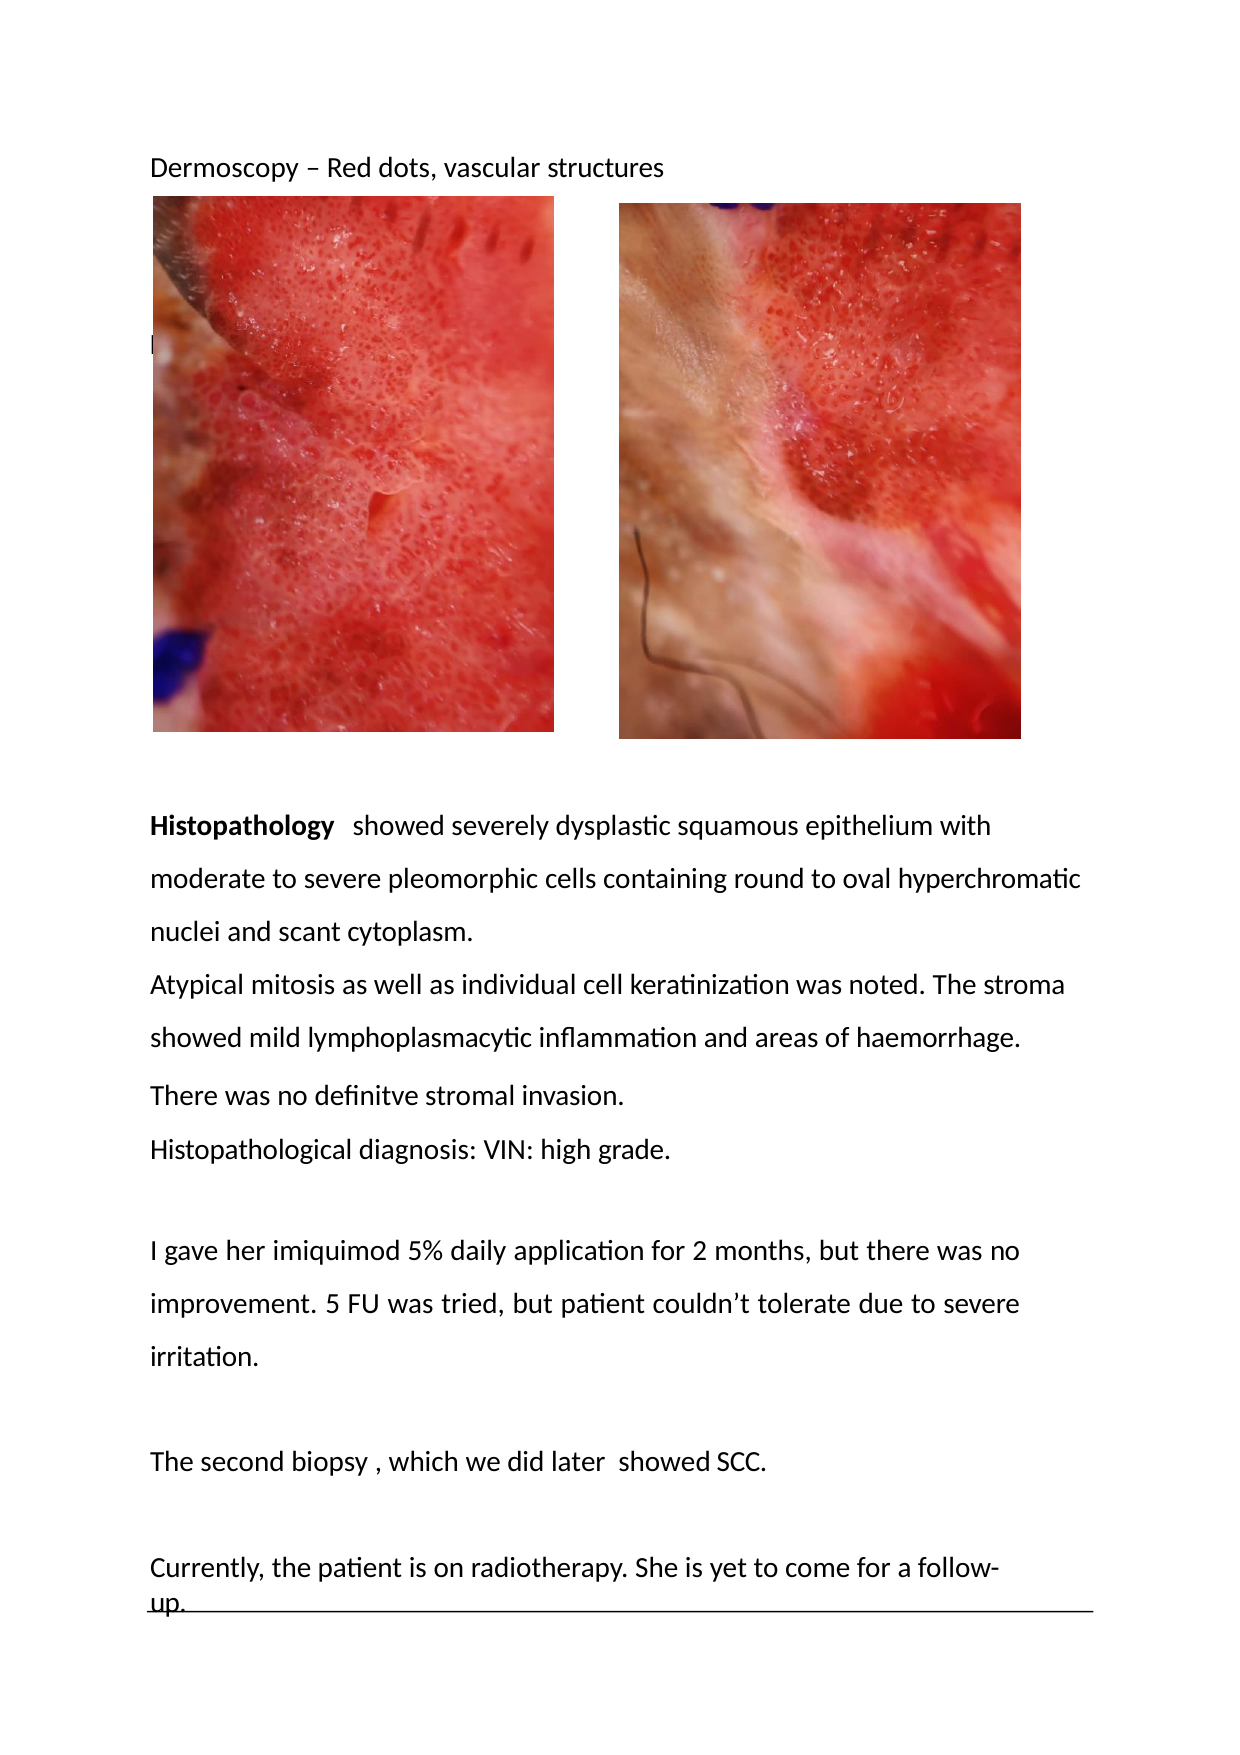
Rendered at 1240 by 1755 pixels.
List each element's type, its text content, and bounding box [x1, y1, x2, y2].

text_box Histopathology showed severely dysplastic squamous epithelium with moderate to severe pleomorphic cells containing round to oval hyperchromatic nuclei and scant cytoplasm. Atypical mitosis as well as individual cell keratinization was noted. The stroma showed mild lymphoplasmacytic inflammation and areas of haemorrhage. There was no definitve stromal invasion. Histopathological diagnosis: VIN: high grade. I gave her imiquimod 5% daily application for 2 months, but there was no improvement. 5 FU was tried, but patient couldn’t tolerate due to severe irritation. The second biopsy , which we did later showed SCC. Currently, the patient is on radiotherapy. She is yet to come for a follow-up. [147, 785, 1093, 1610]
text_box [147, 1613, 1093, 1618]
text_box Dermoscopy – Red dots, vascular structures [147, 146, 669, 184]
picture [618, 202, 1022, 740]
picture [152, 196, 555, 732]
